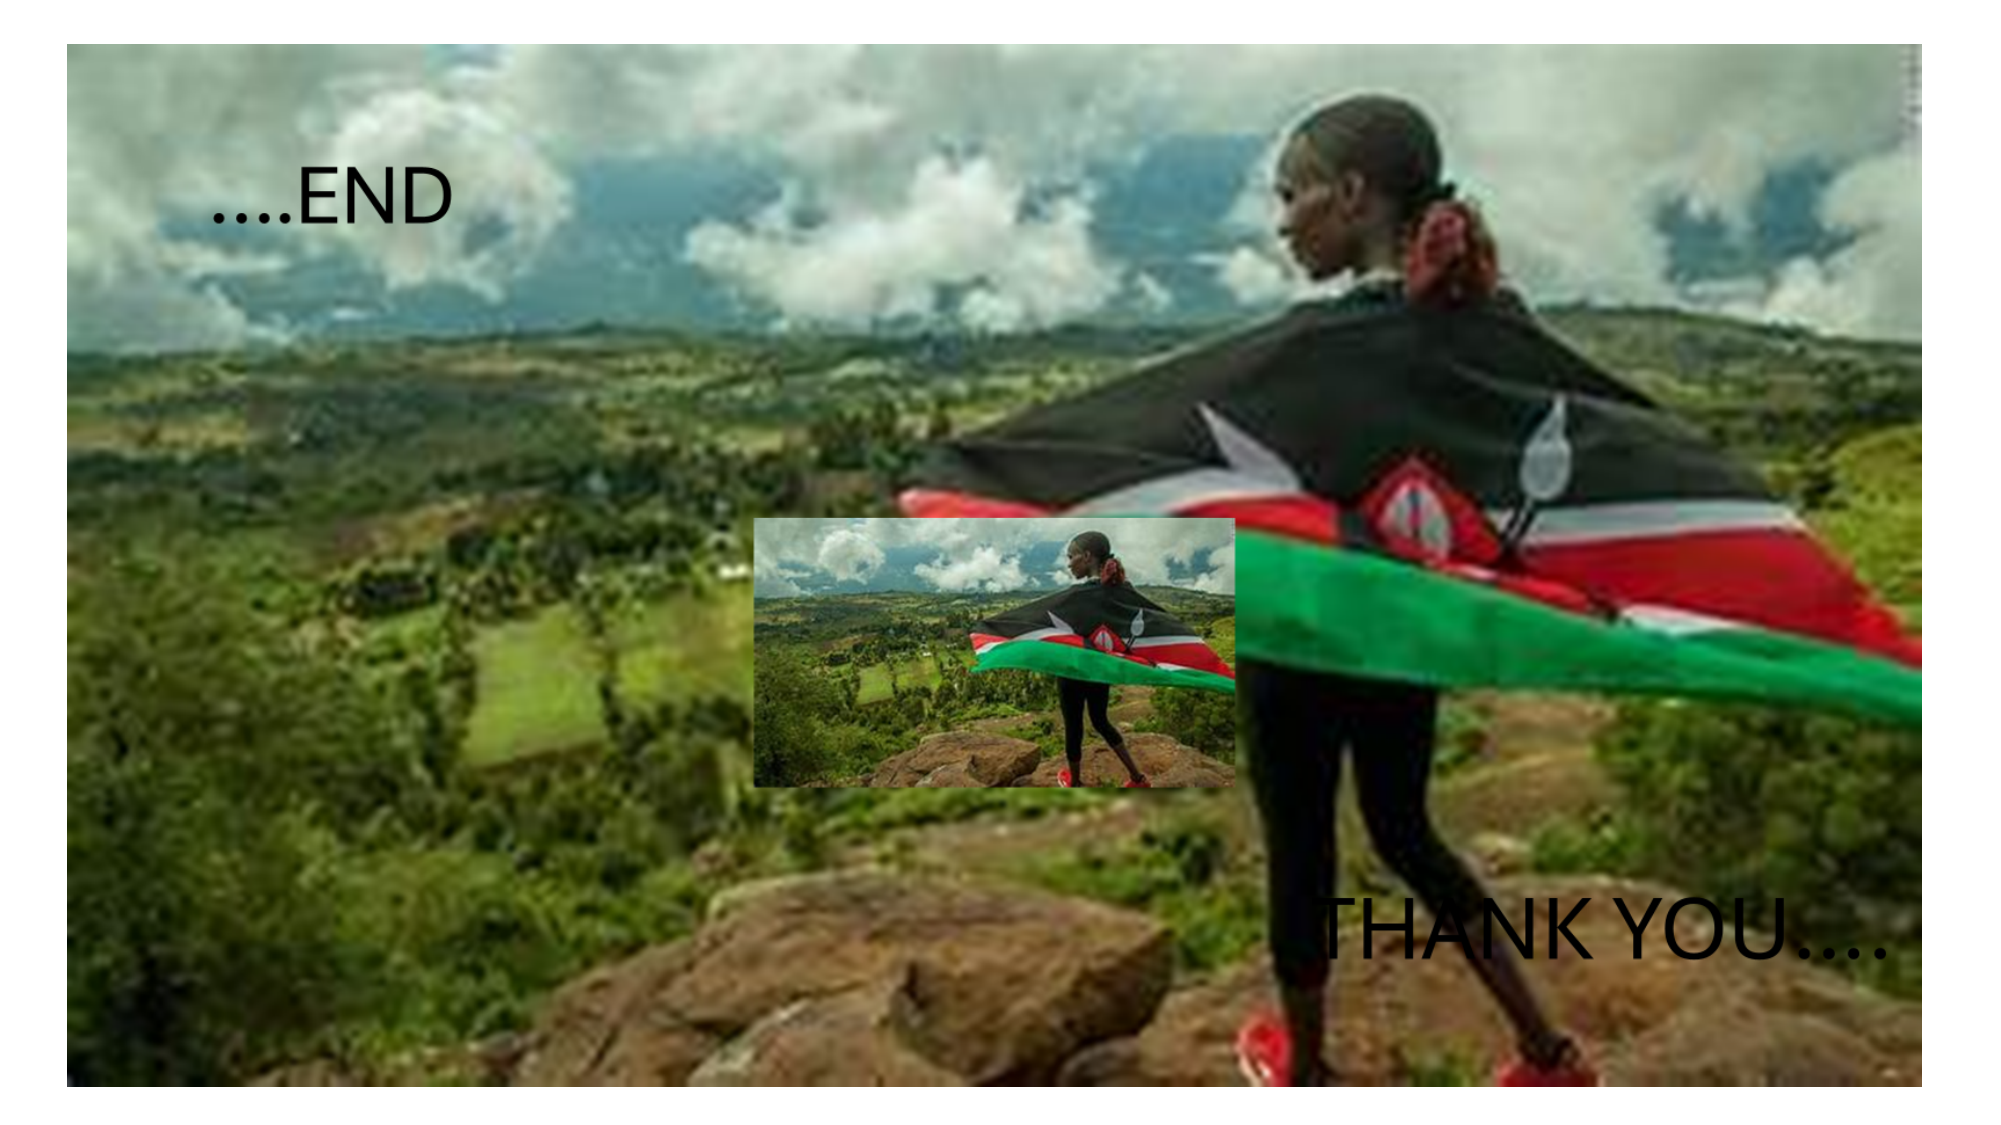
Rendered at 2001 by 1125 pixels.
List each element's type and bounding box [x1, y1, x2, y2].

picture [67, 43, 1922, 1088]
